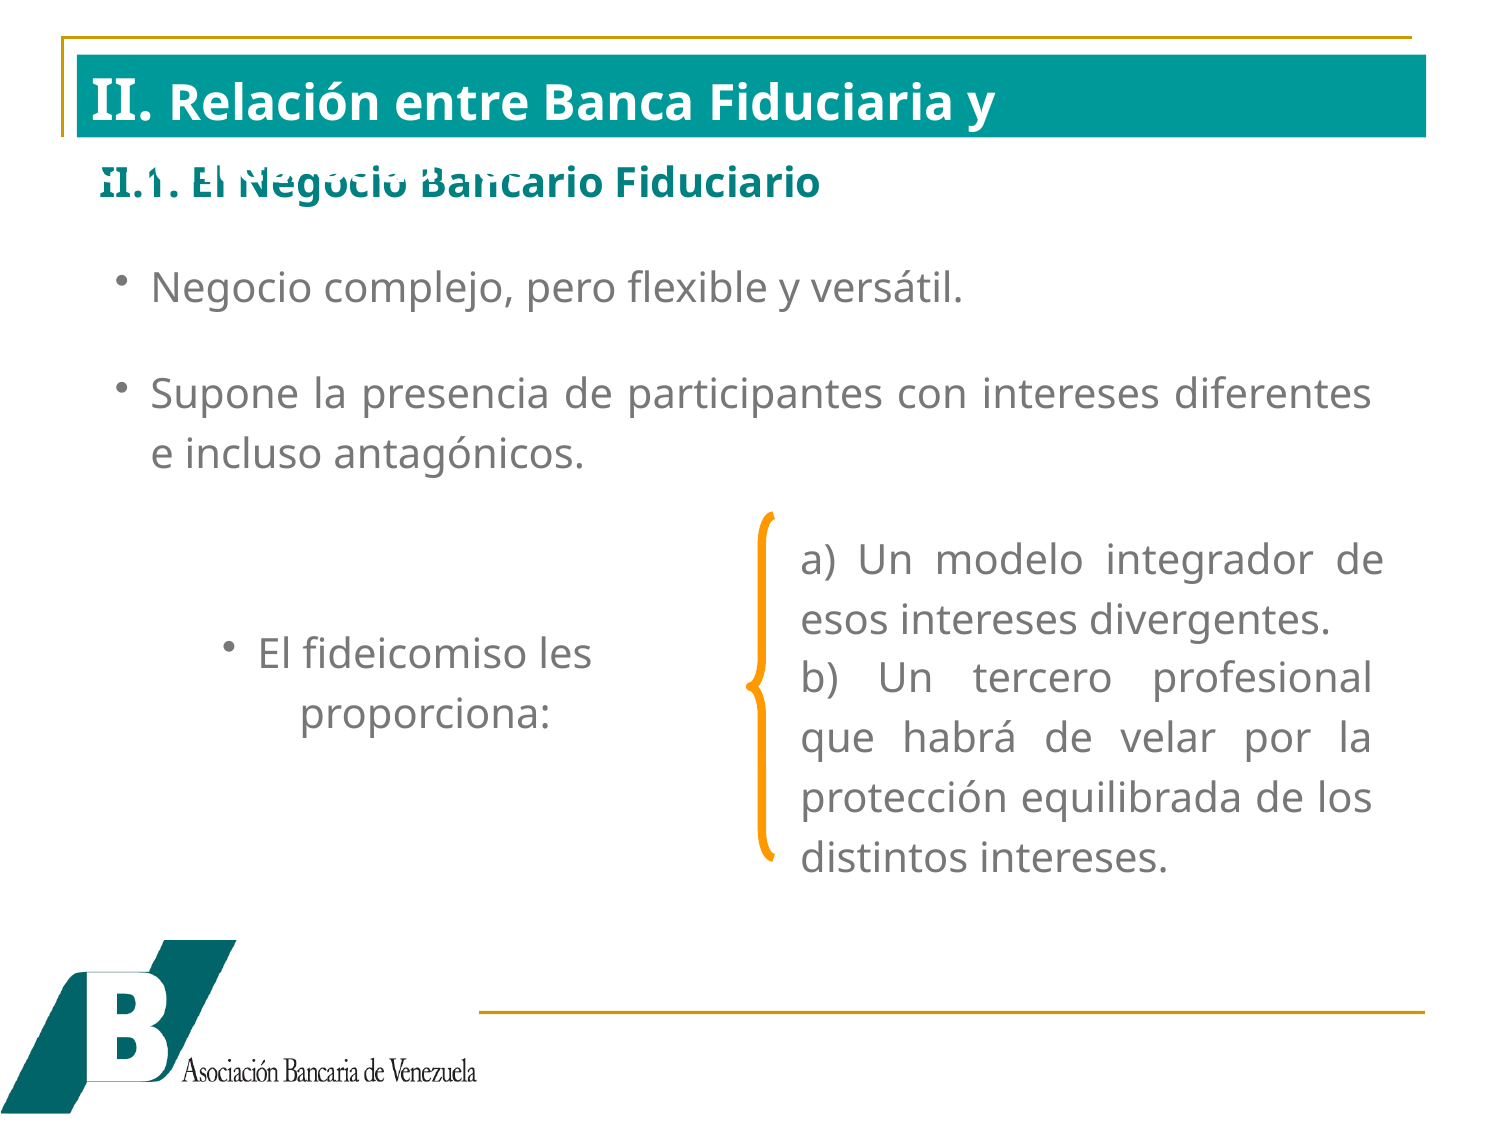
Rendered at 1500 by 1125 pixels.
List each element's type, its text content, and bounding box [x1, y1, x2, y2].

picture [0, 940, 479, 1114]
text_box [750, 515, 774, 858]
text_box El fideicomiso les proporciona: [100, 609, 715, 745]
text_box II. Relación entre Banca Fiduciaria y Clientes/Usuarios [76, 54, 1427, 138]
text_box b) Un tercero profesional que habrá de velar por la protección equilibrada de los distintos intereses. [785, 633, 1388, 889]
text_box a) Un modelo integrador de esos intereses divergentes. [785, 515, 1400, 651]
text_box Negocio complejo, pero flexible y versátil. [100, 243, 1388, 319]
text_box Supone la presencia de participantes con intereses diferentes e incluso antagónicos. [100, 349, 1388, 485]
text_box II.1. El Negocio Bancario Fiduciario [0, 148, 1235, 214]
